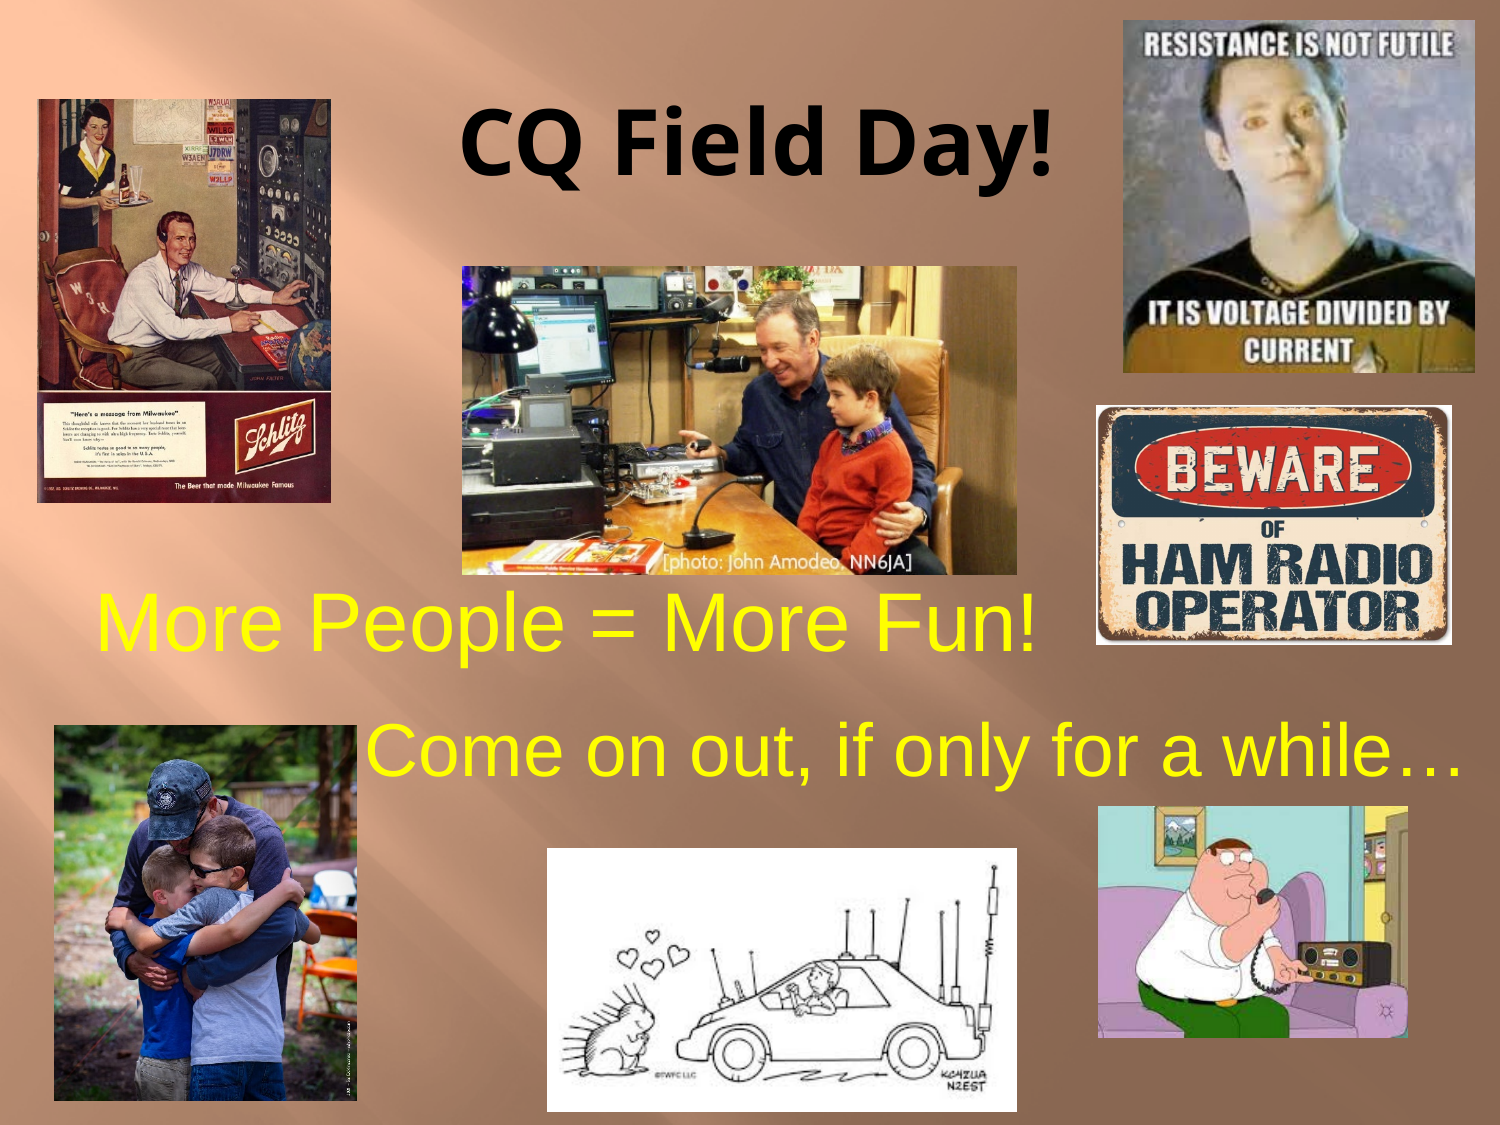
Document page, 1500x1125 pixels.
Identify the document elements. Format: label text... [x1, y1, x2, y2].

picture [54, 725, 357, 1101]
picture [1098, 806, 1409, 1039]
picture [37, 99, 331, 504]
text_box Come on out, if only for a while… [350, 694, 1500, 799]
title CQ Field Day! [37, 45, 1123, 233]
picture [1123, 20, 1476, 373]
picture [462, 266, 1017, 575]
picture [1095, 405, 1452, 645]
picture [547, 848, 1017, 1112]
text_box More People = More Fun! [80, 561, 1105, 676]
